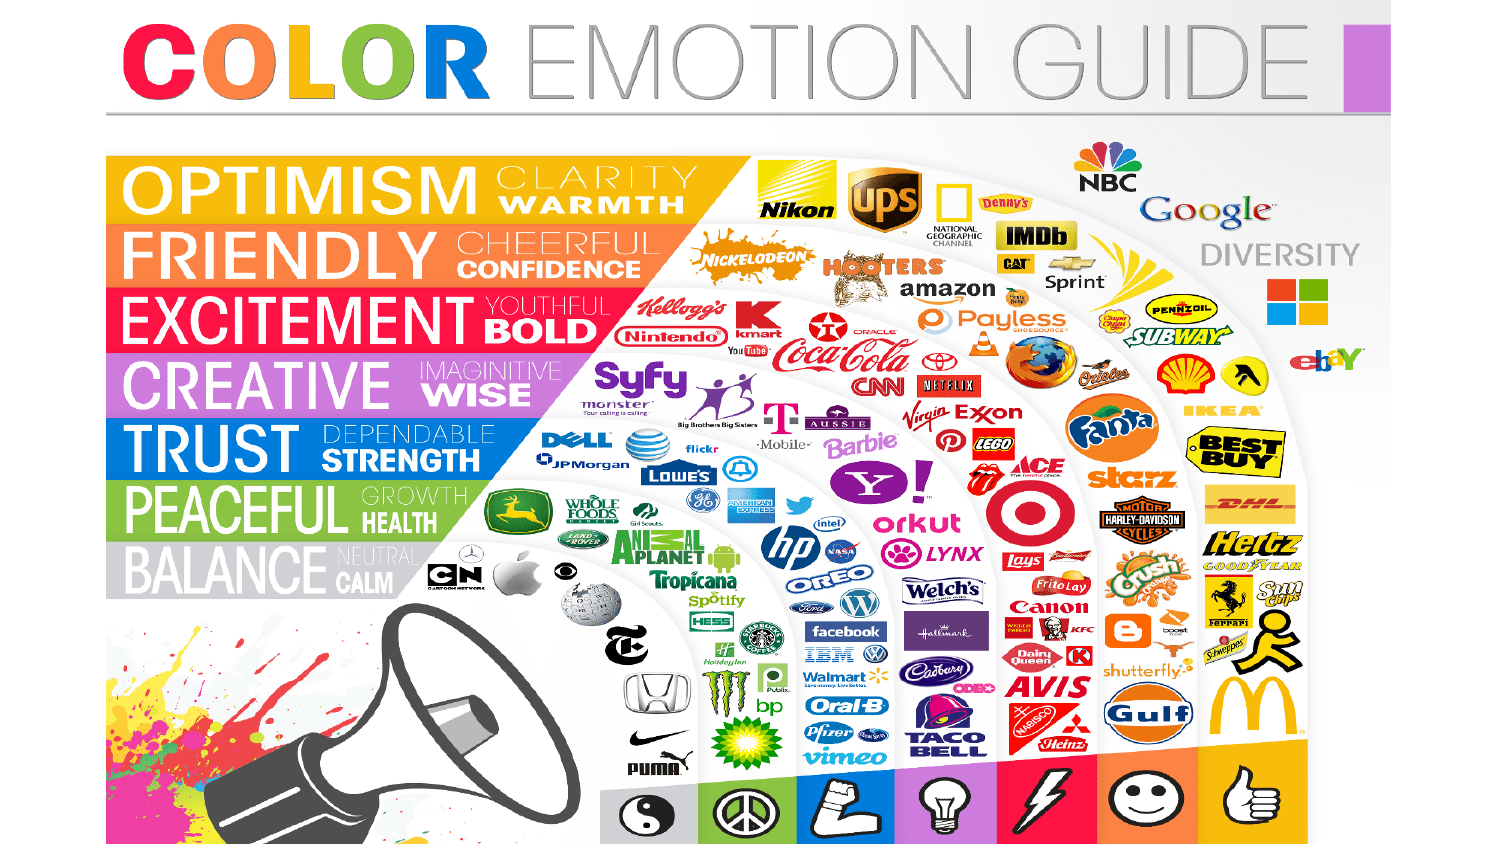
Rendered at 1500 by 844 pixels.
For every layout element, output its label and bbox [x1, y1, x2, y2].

picture [105, 0, 1391, 844]
